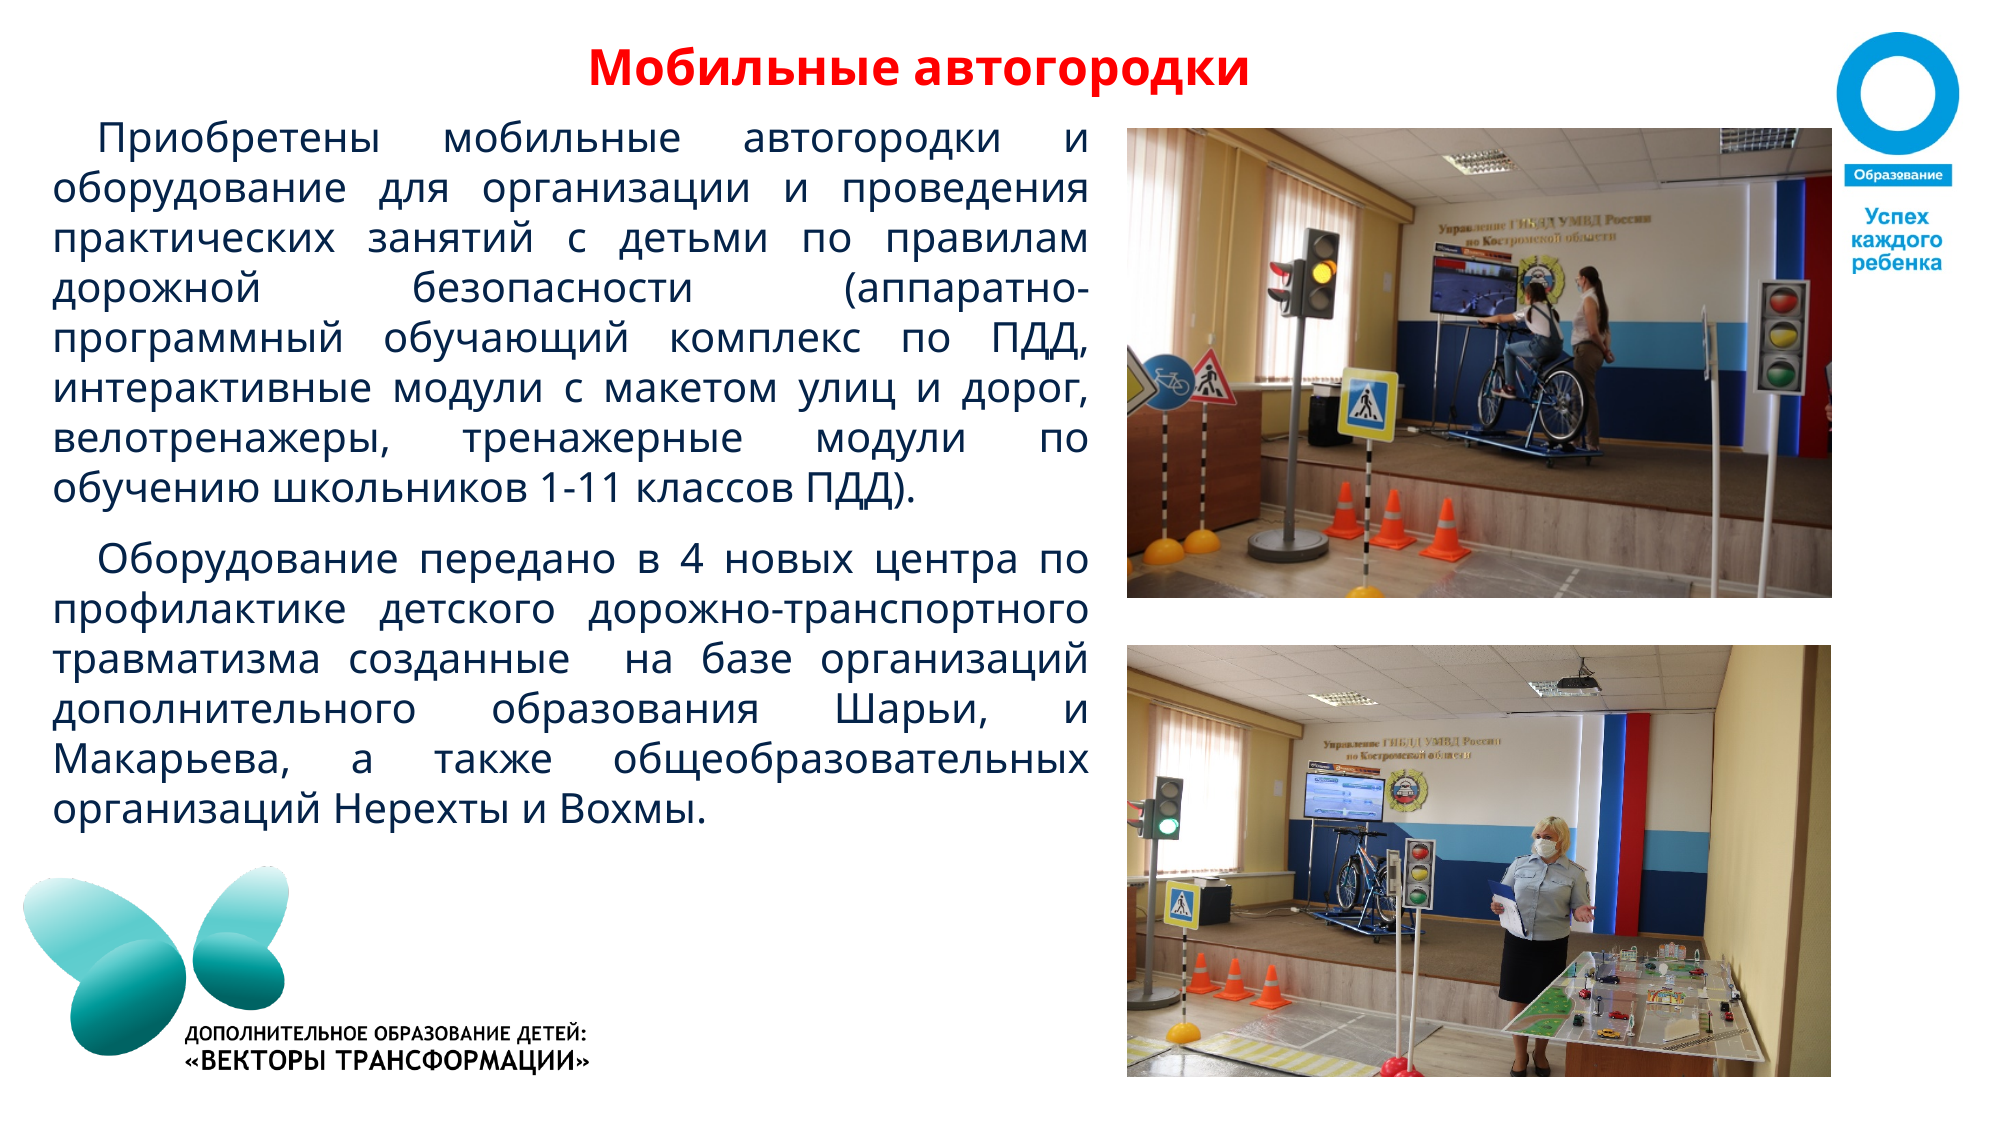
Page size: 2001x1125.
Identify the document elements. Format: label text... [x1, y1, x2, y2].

picture [1127, 28, 1966, 598]
list Приобретены мобильные автогородки и оборудование для организации и проведения практических занятий с детьми по правилам дорожной безопасности (аппаратно-программный обучающий комплекс по ПДД, интерактивные модули с макетом улиц и дорог, велотренажеры, тренажерные модули по обучению школьников 1-11 классов ПДД). Оборудование передано в 4 новых центра по профилактике детского дорожно-транспортного травматизма созданные на базе организаций дополнительного образования Шарьи, и Макарьева, а также общеобразовательных организаций Нерехты и Вохмы. [37, 103, 1106, 623]
picture [0, 754, 612, 1125]
text_box Мобильные автогородки [236, 27, 1616, 103]
picture [1127, 645, 1831, 1077]
list ИЗОБРАЖЕНИЕ [1105, 208, 1914, 997]
